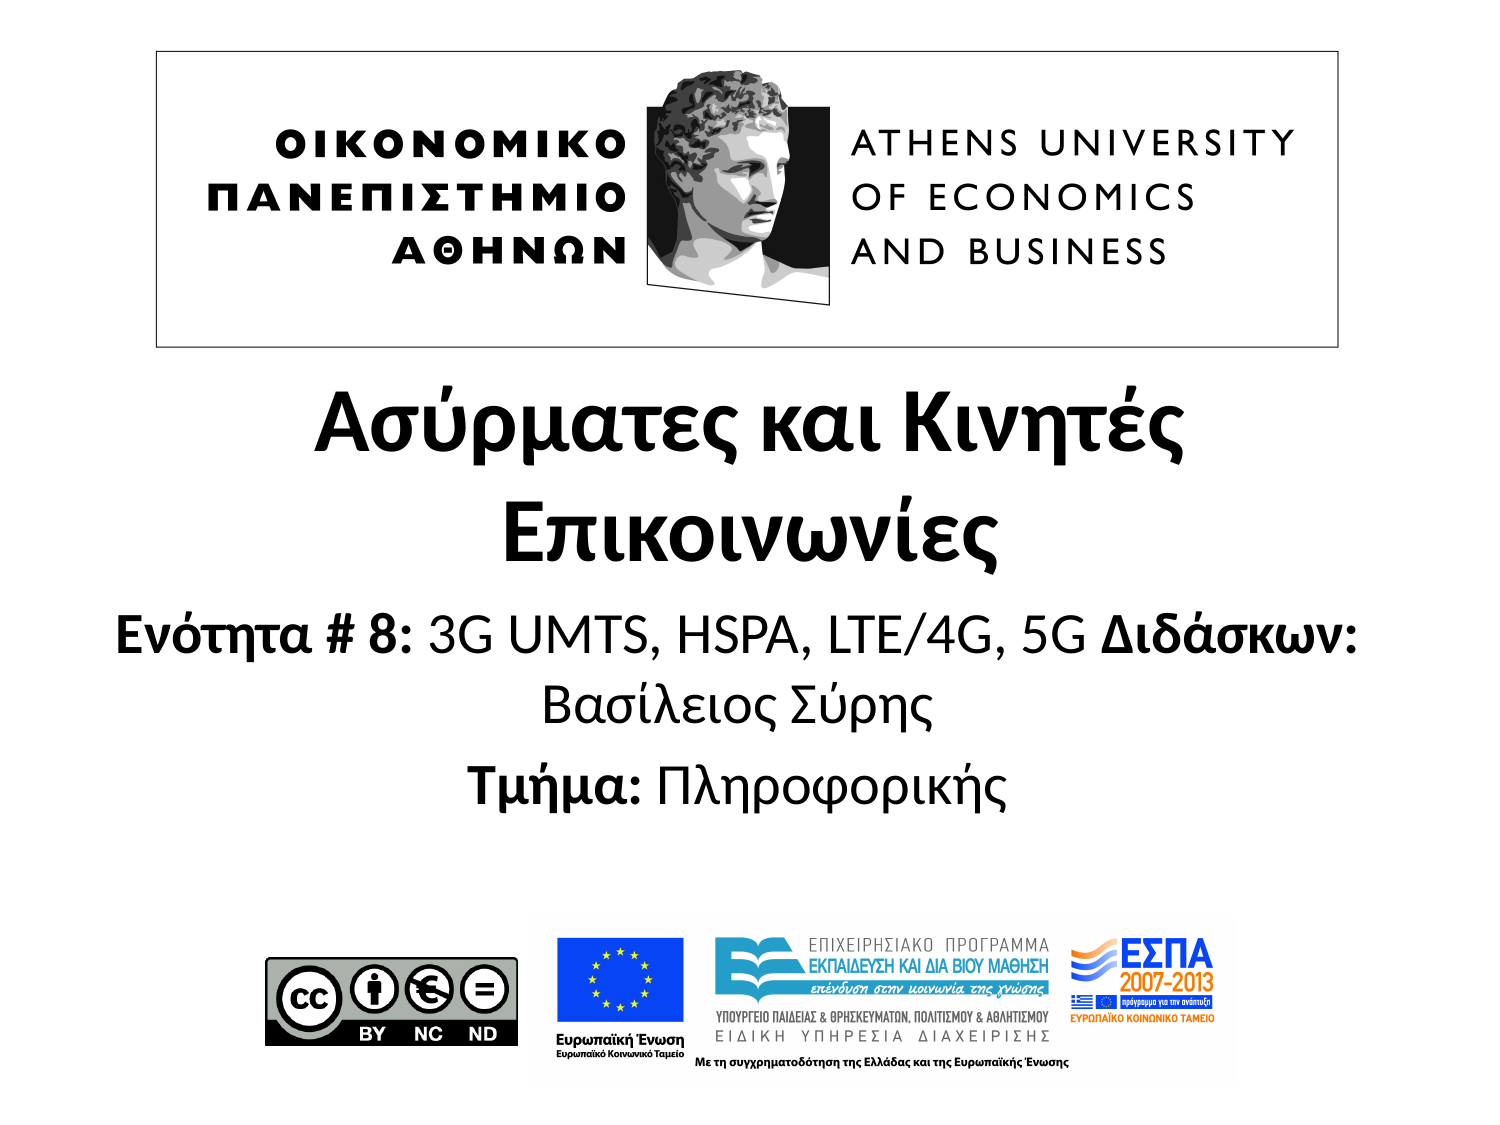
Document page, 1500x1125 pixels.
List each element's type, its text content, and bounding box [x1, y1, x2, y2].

picture [528, 916, 1237, 1086]
title Ασύρματες και Κινητές Επικοινωνίες [112, 349, 1388, 591]
picture [265, 957, 518, 1046]
picture [147, 42, 1347, 349]
subtitle Ενότητα # 8: 3G UMTS, HSPA, LTE/4G, 5G Διδάσκων: Βασίλειος Σύρης Τμήμα: Πληροφορικής [99, 587, 1376, 875]
